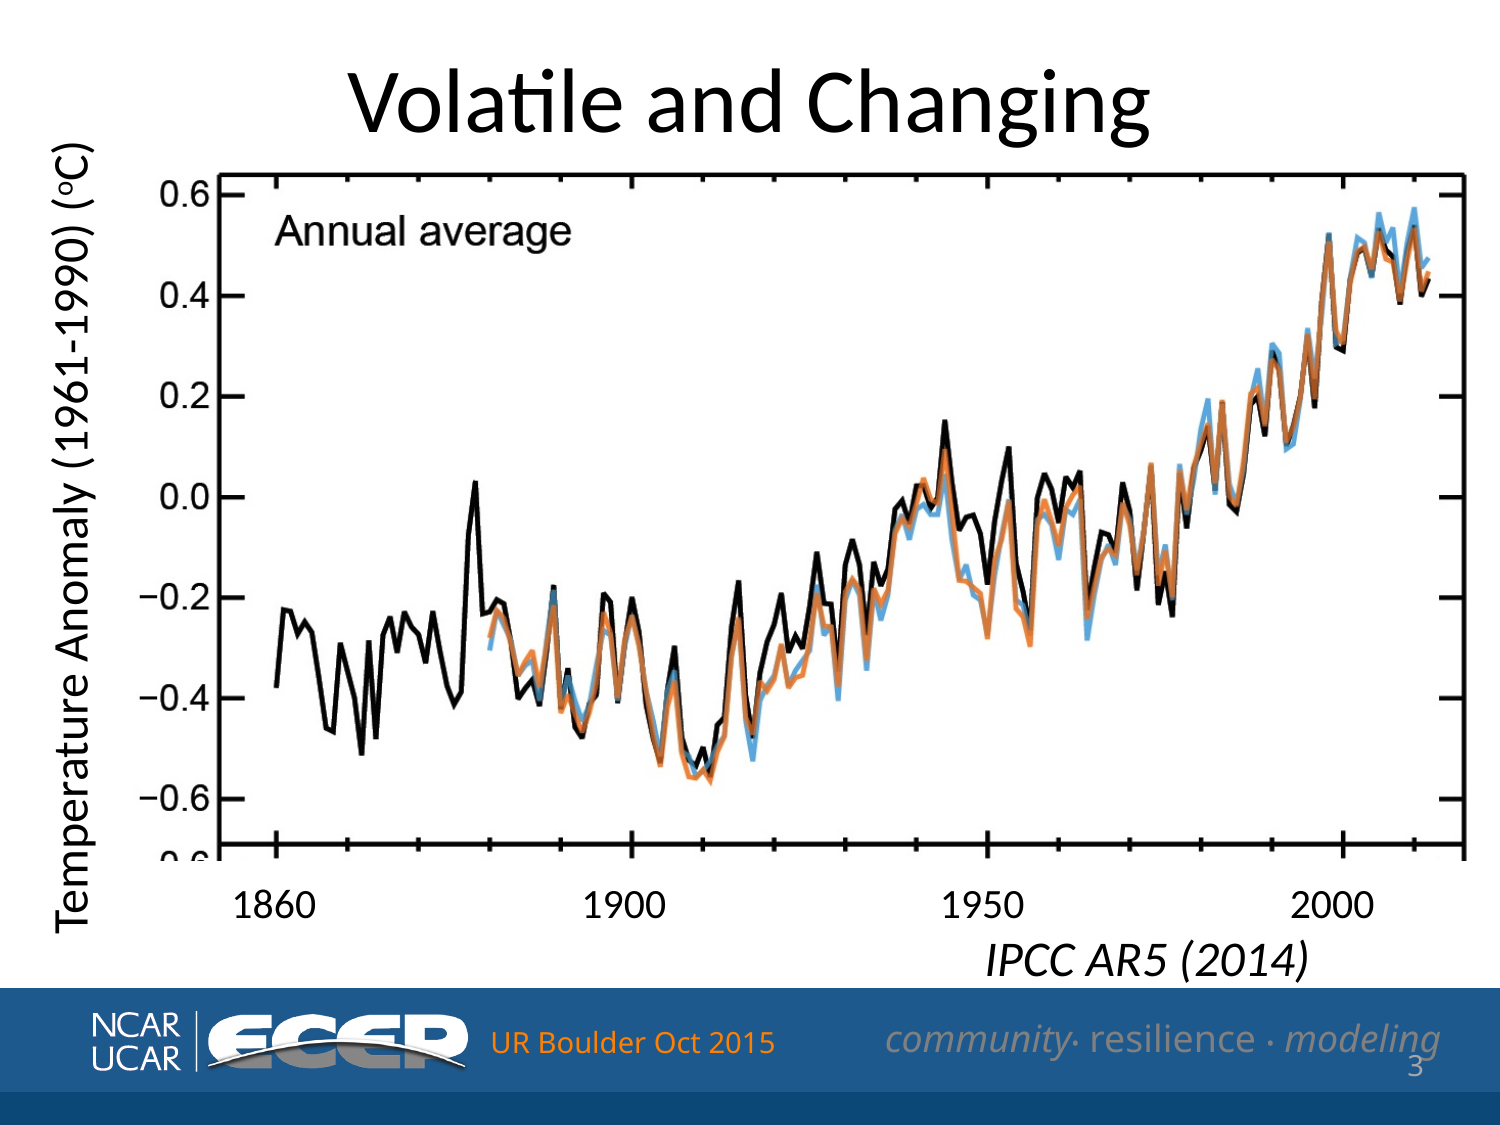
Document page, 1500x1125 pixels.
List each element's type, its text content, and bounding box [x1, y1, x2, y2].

title Volatile and Changing [75, 22, 1425, 114]
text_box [29, 115, 1481, 958]
picture [0, 988, 1500, 1125]
text_box IPCC AR5 (2014) [969, 919, 1500, 1054]
slide_number 3 [1089, 1054, 1440, 1098]
